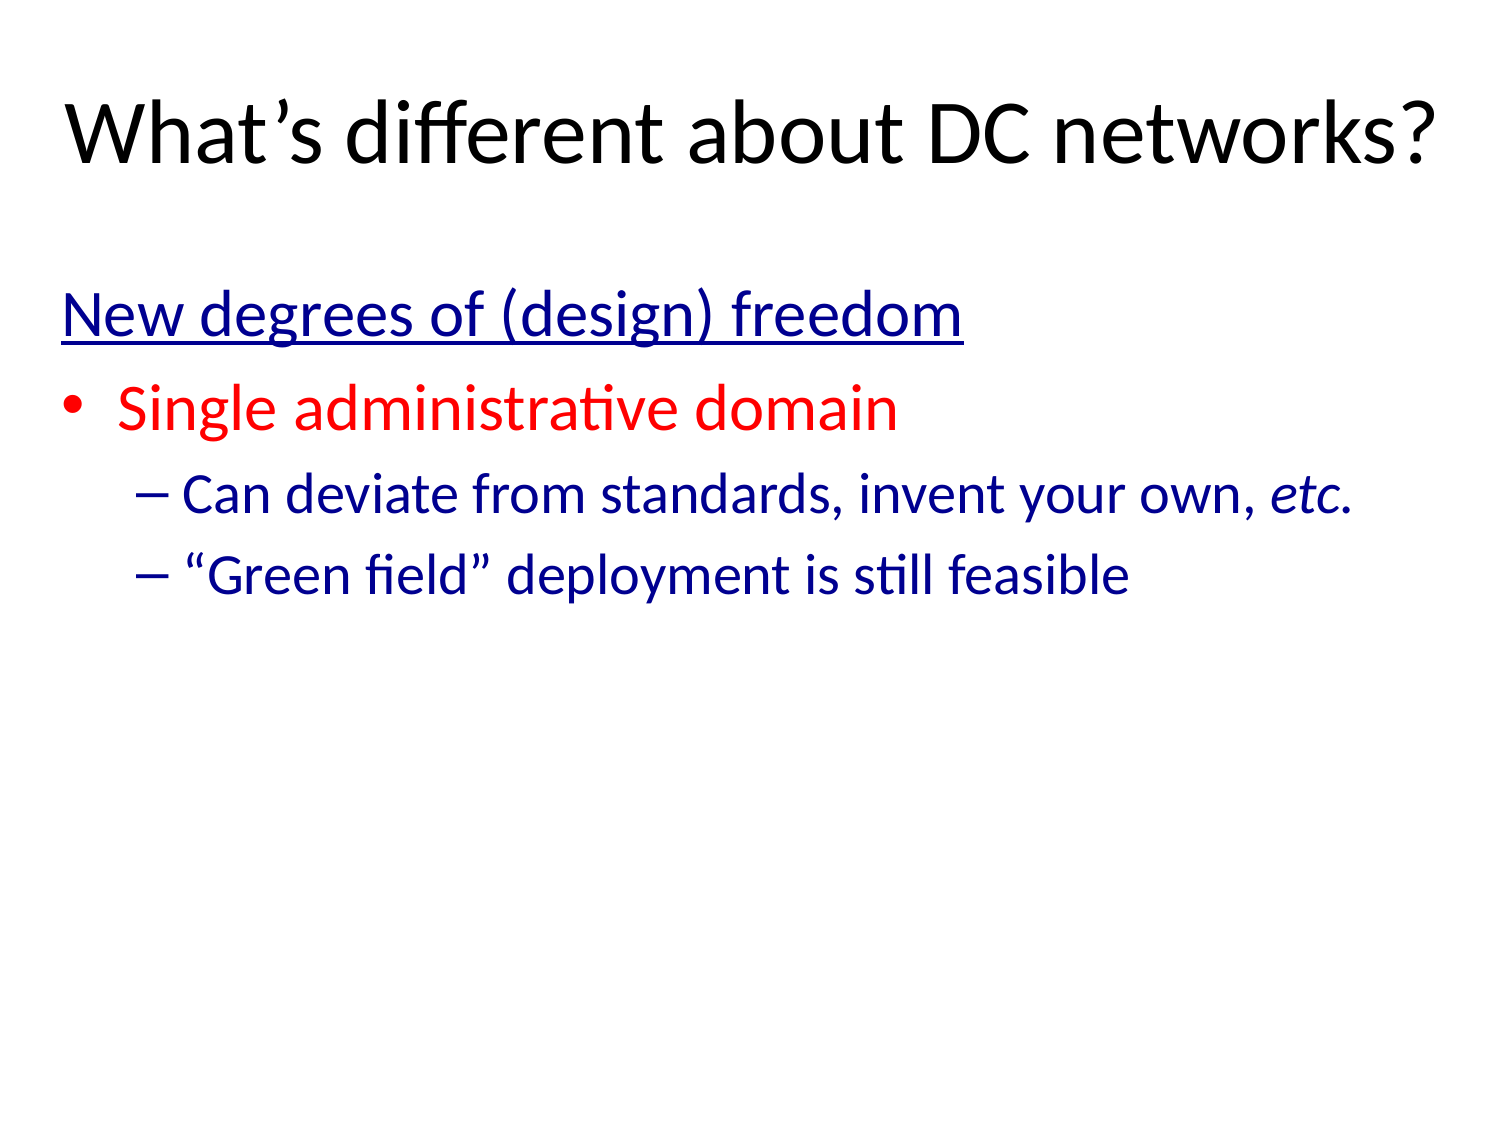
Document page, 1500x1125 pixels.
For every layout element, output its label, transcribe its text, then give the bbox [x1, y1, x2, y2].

title What’s different about DC networks? [33, 32, 1474, 221]
list New degrees of (design) freedom Single administrative domain Can deviate from standards, invent your own, etc. “Green field” deployment is still feasible [45, 262, 1500, 1125]
